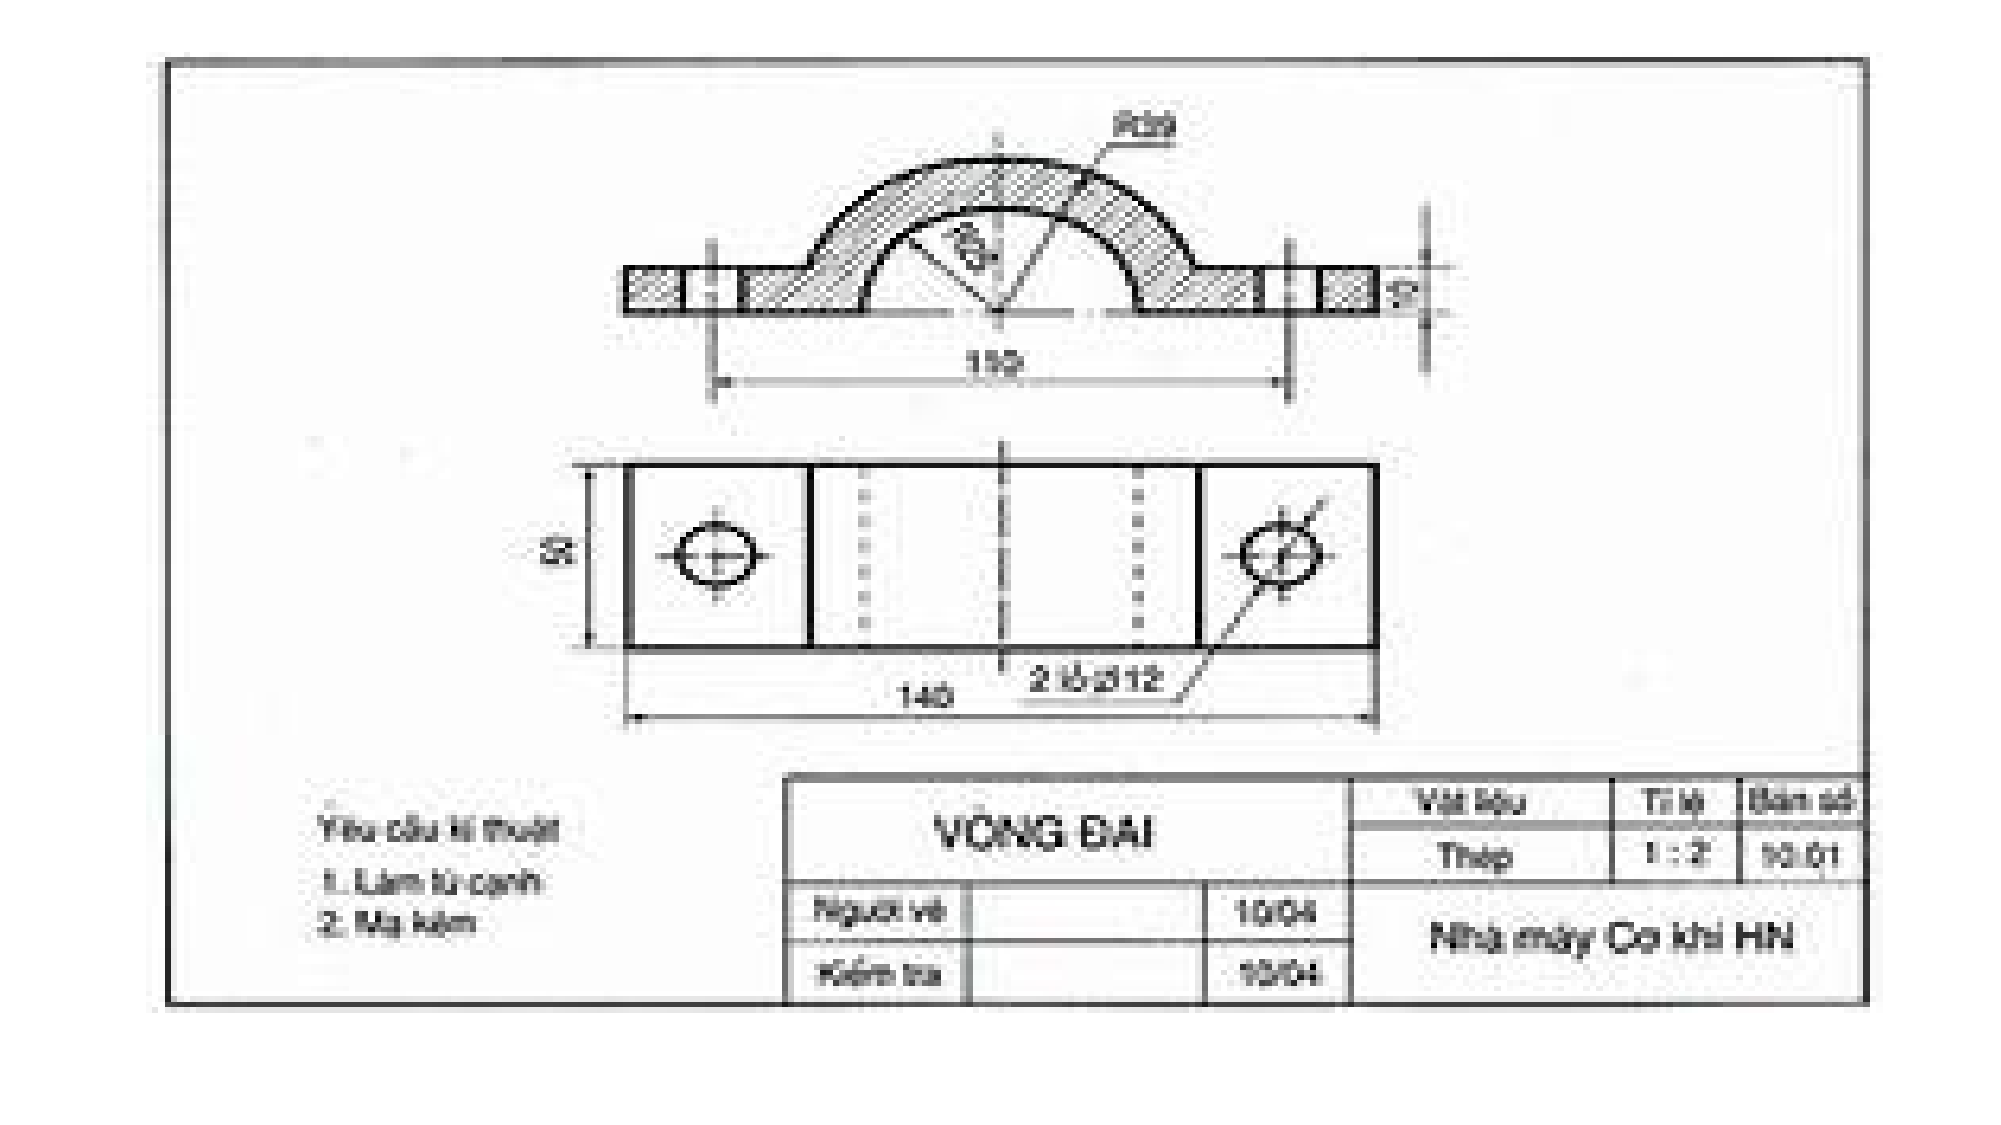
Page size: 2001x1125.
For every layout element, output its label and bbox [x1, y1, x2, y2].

picture [146, 52, 1883, 1013]
